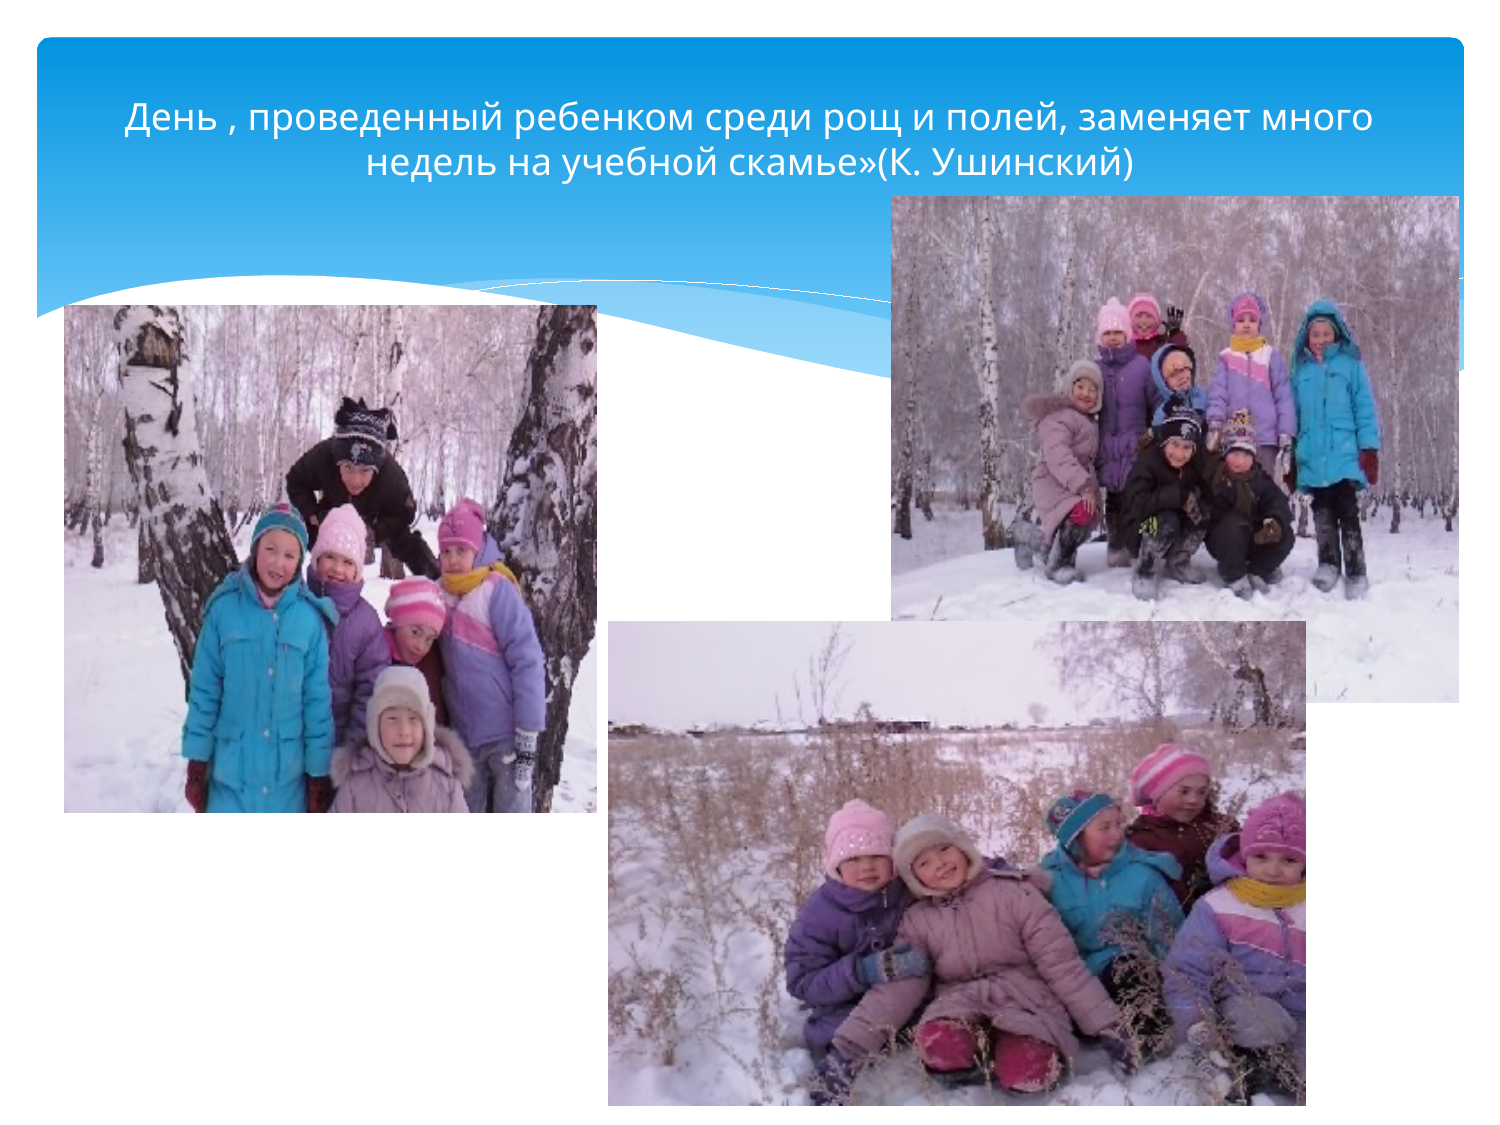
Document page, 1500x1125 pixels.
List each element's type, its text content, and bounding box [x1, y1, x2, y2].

title День , проведенный ребенком среди рощ и полей, заменяет много недель на учебной скамье»(К. Ушинский) [75, 45, 1425, 232]
picture [64, 305, 597, 813]
picture [608, 195, 1459, 1107]
